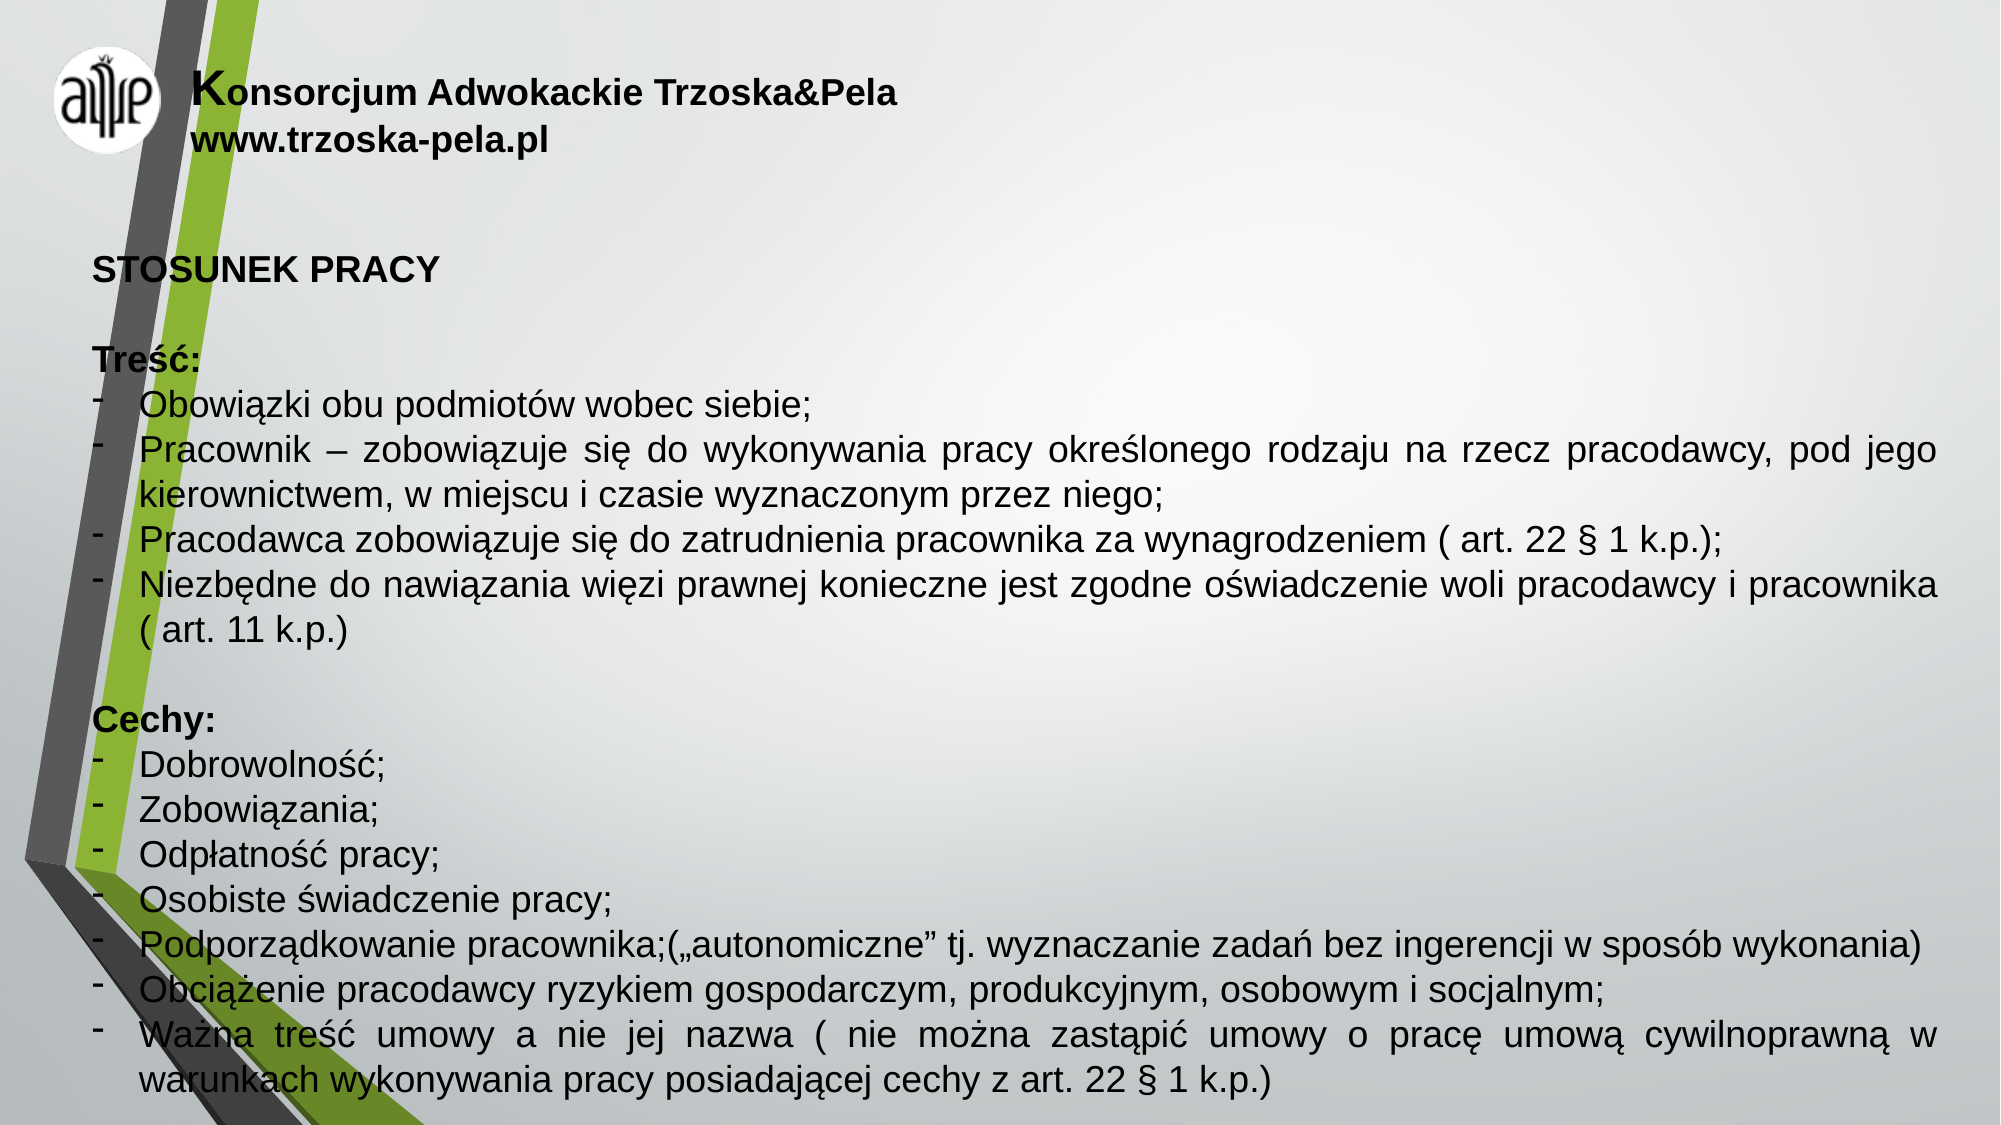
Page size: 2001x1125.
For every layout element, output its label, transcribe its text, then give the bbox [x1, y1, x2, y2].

text_box STOSUNEK PRACY Treść: Obowiązki obu podmiotów wobec siebie; Pracownik – zobowiązuje się do wykonywania pracy określonego rodzaju na rzecz pracodawcy, pod jego kierownictwem, w miejscu i czasie wyznaczonym przez niego; Pracodawca zobowiązuje się do zatrudnienia pracownika za wynagrodzeniem ( art. 22 § 1 k.p.); Niezbędne do nawiązania więzi prawnej konieczne jest zgodne oświadczenie woli pracodawcy i pracownika ( art. 11 k.p.) Cechy: Dobrowolność; Zobowiązania; Odpłatność pracy; Osobiste świadczenie pracy; Podporządkowanie pracownika;(„autonomiczne” tj. wyznaczanie zadań bez ingerencji w sposób wykonania) Obciążenie pracodawcy ryzykiem gospodarczym, produkcyjnym, osobowym i socjalnym; Ważna treść umowy a nie jej nazwa ( nie można zastąpić umowy o pracę umową cywilnoprawną w warunkach wykonywania pracy posiadającej cechy z art. 22 § 1 k.p.) [77, 237, 1952, 1125]
text_box Konsorcjum Adwokackie Trzoska&Pela www.trzoska-pela.pl [154, 47, 913, 168]
picture [54, 47, 162, 154]
